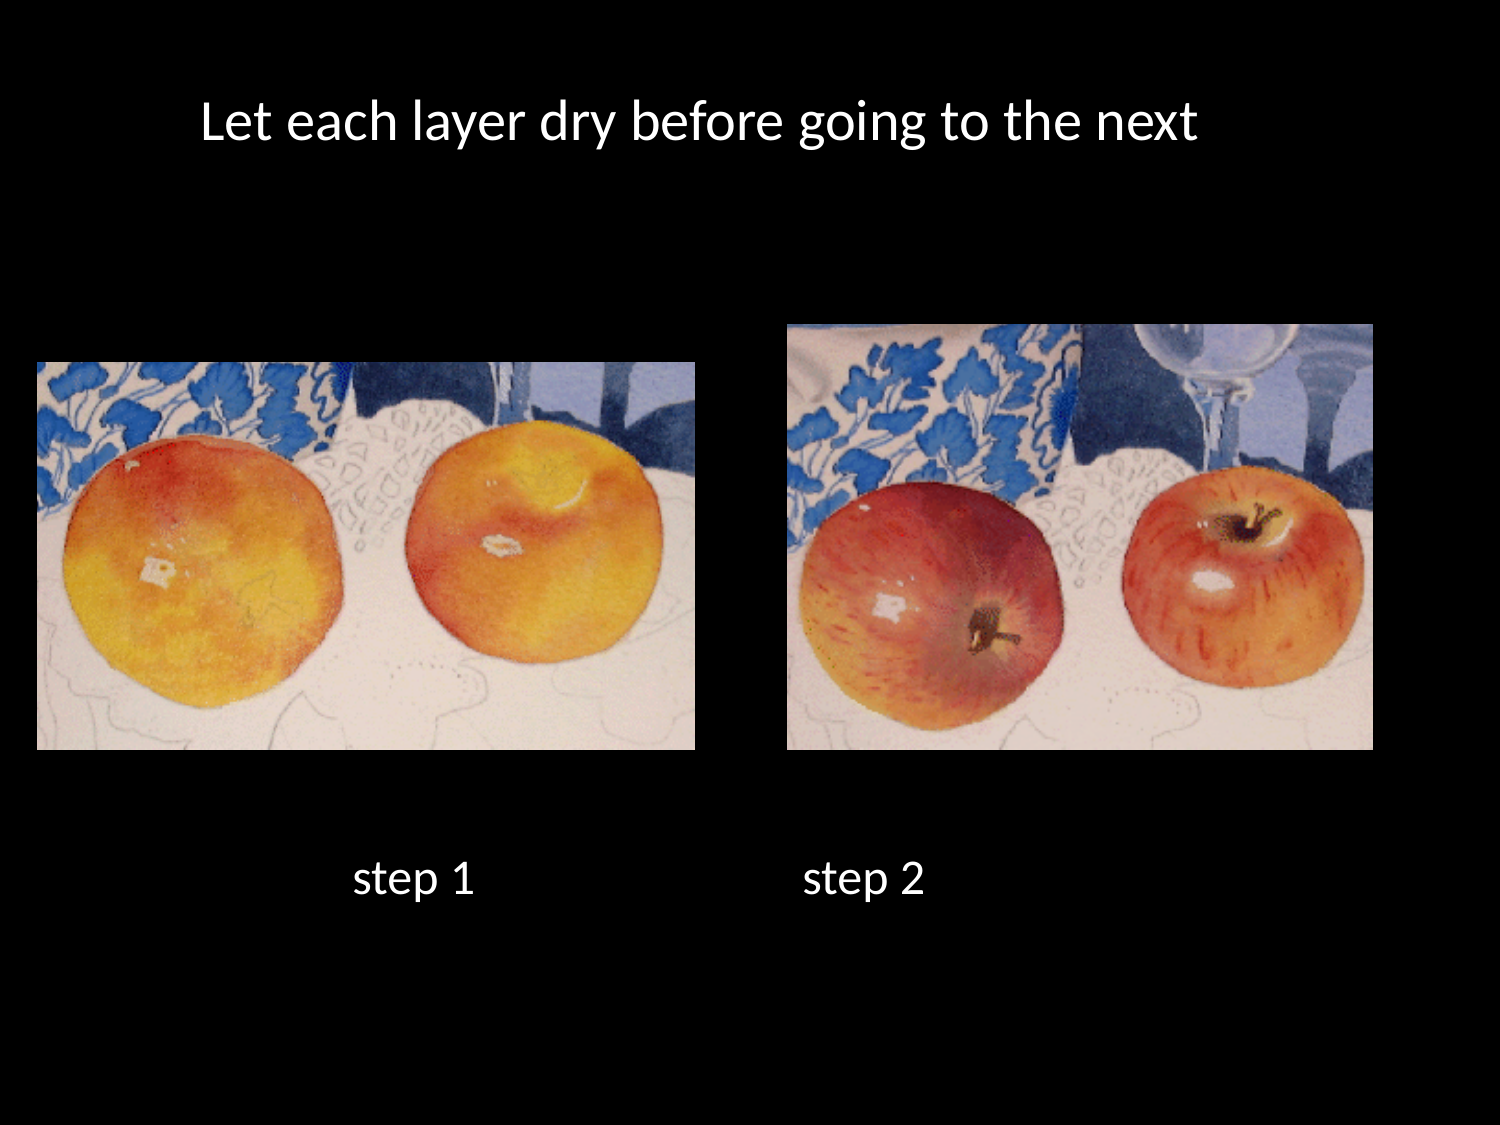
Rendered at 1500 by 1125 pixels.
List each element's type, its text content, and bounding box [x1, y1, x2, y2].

text_box step 1 step 2 [337, 837, 1050, 975]
picture [37, 362, 696, 751]
picture [787, 324, 1374, 751]
text_box Let each layer dry before going to the next [150, 75, 1250, 160]
